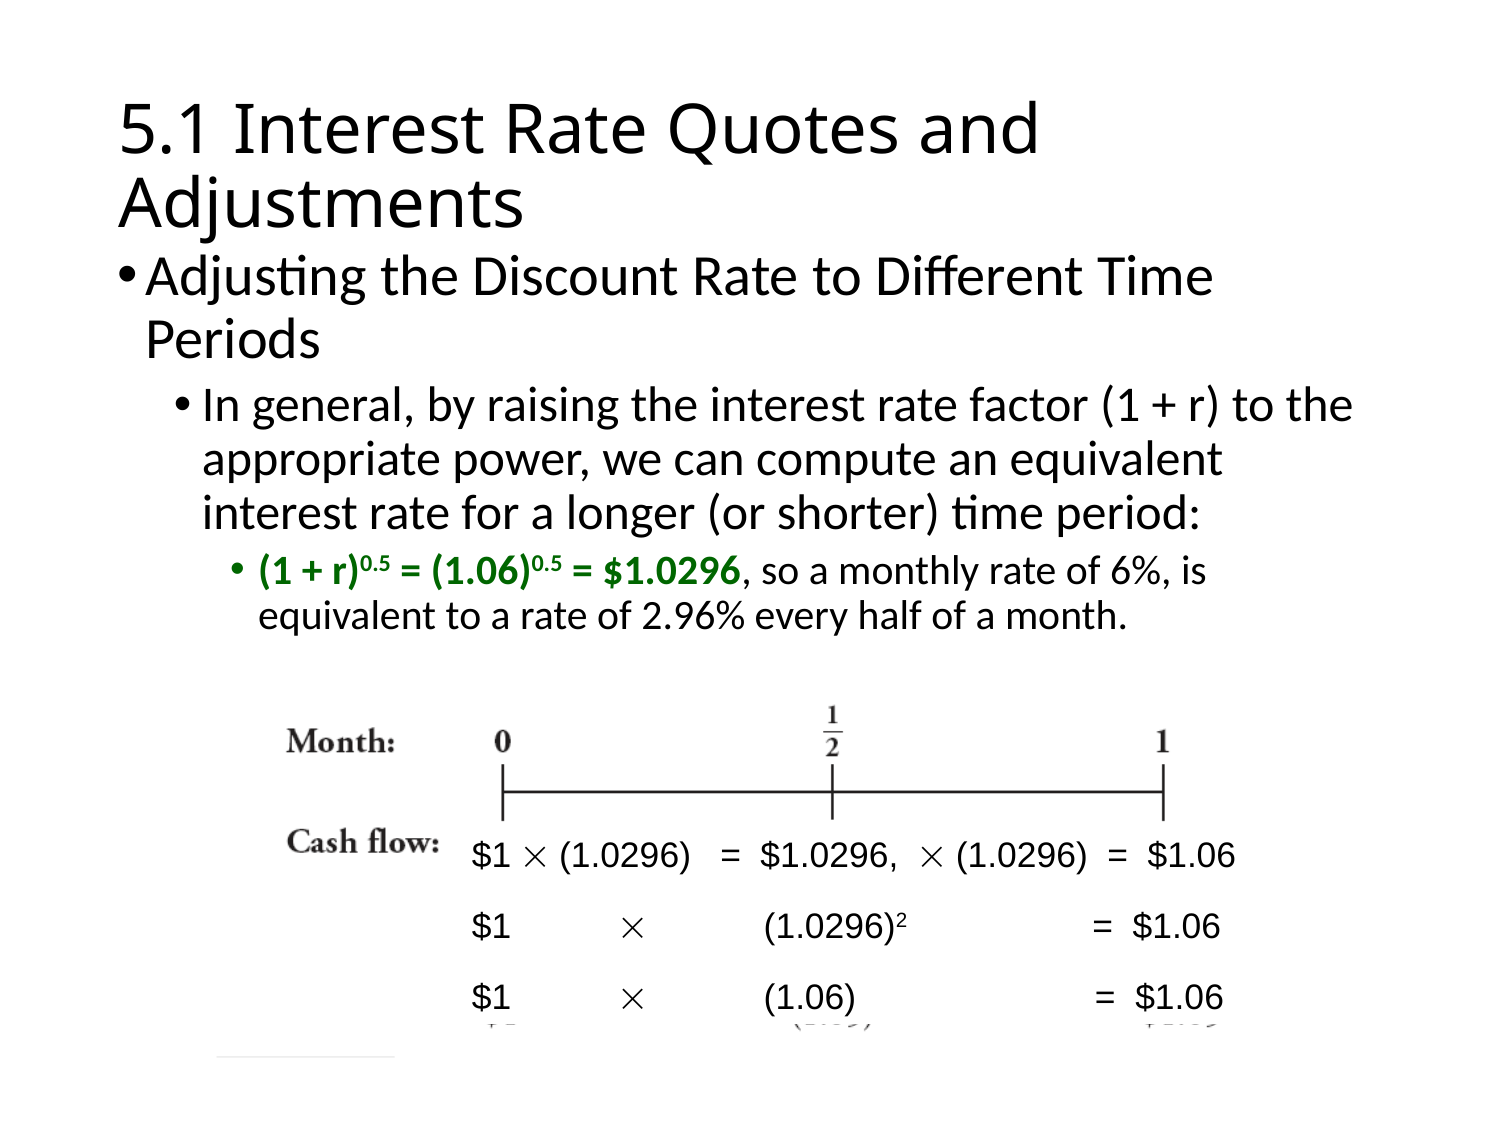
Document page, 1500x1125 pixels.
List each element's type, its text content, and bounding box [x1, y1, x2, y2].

list Adjusting the Discount Rate to Different Time Periods In general, by raising the interest rate factor (1 + r) to the appropriate power, we can compute an equivalent interest rate for a longer (or shorter) time period: (1 + r)0.5 = (1.06)0.5 = $1.0296, so a monthly rate of 6%, is equivalent to a rate of 2.96% every half of a month. [102, 237, 1397, 952]
picture [201, 689, 1298, 1063]
title 5.1 Interest Rate Quotes and Adjustments [102, 59, 1398, 278]
